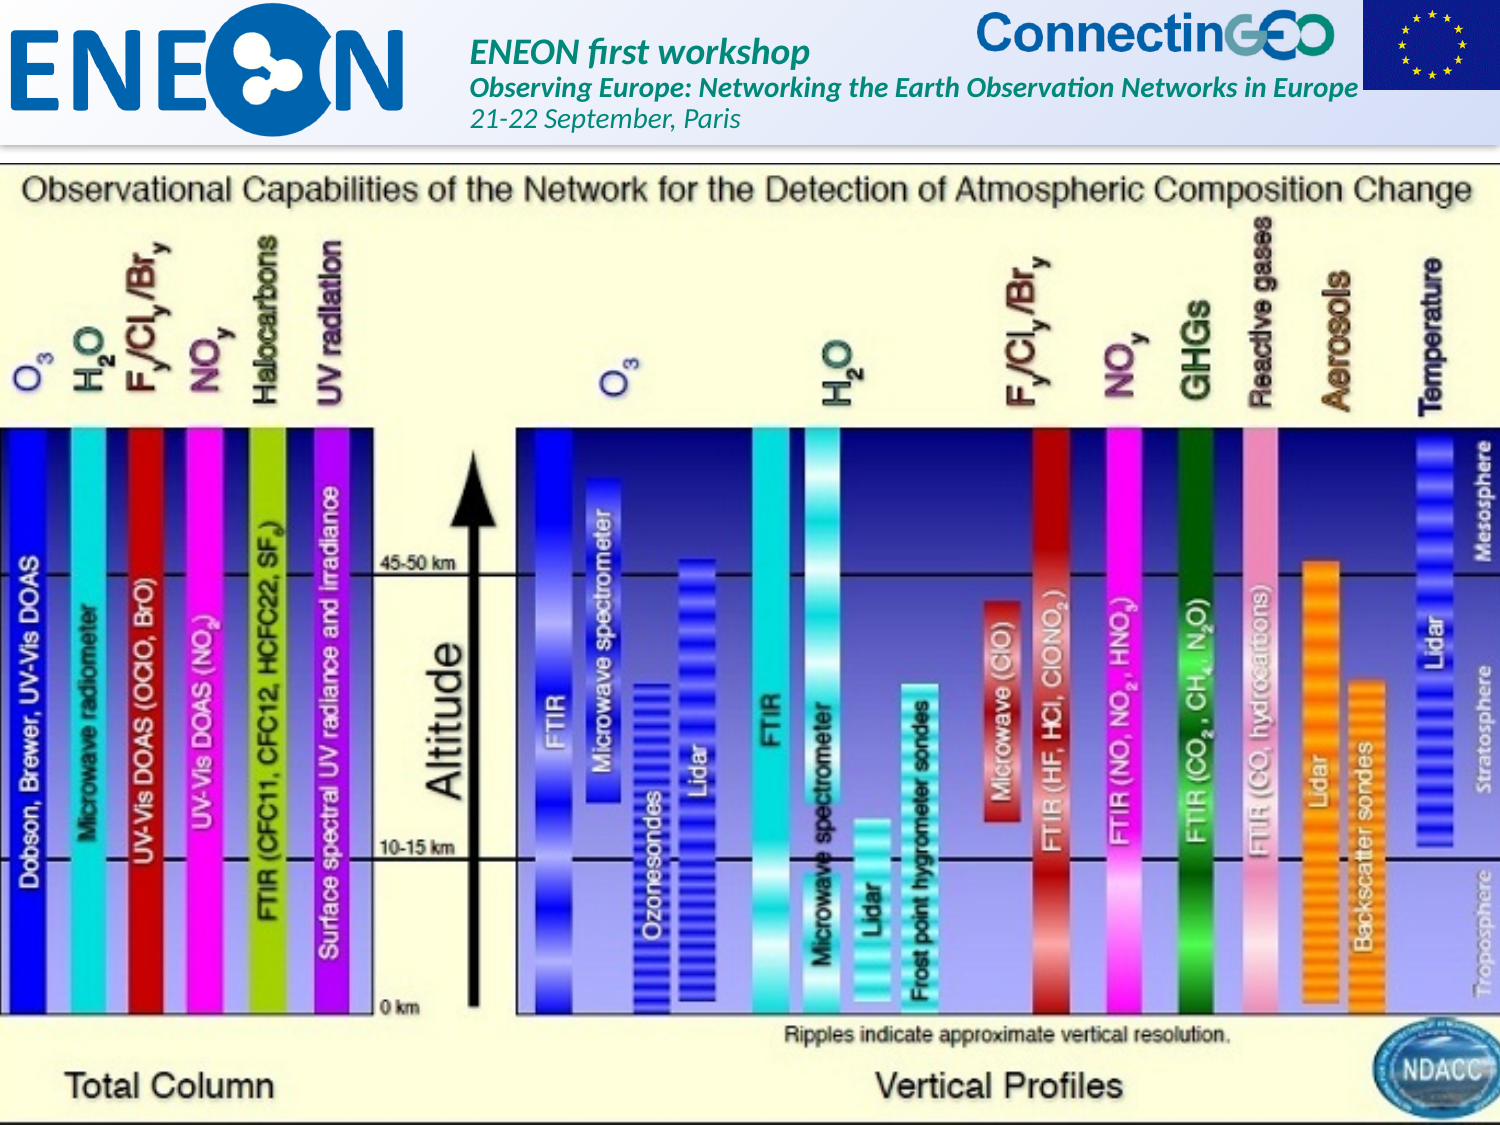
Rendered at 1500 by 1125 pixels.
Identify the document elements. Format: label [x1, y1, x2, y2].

picture [1363, 0, 1500, 90]
picture [7, 0, 406, 143]
picture [976, 7, 1337, 62]
list [0, 163, 1500, 1125]
